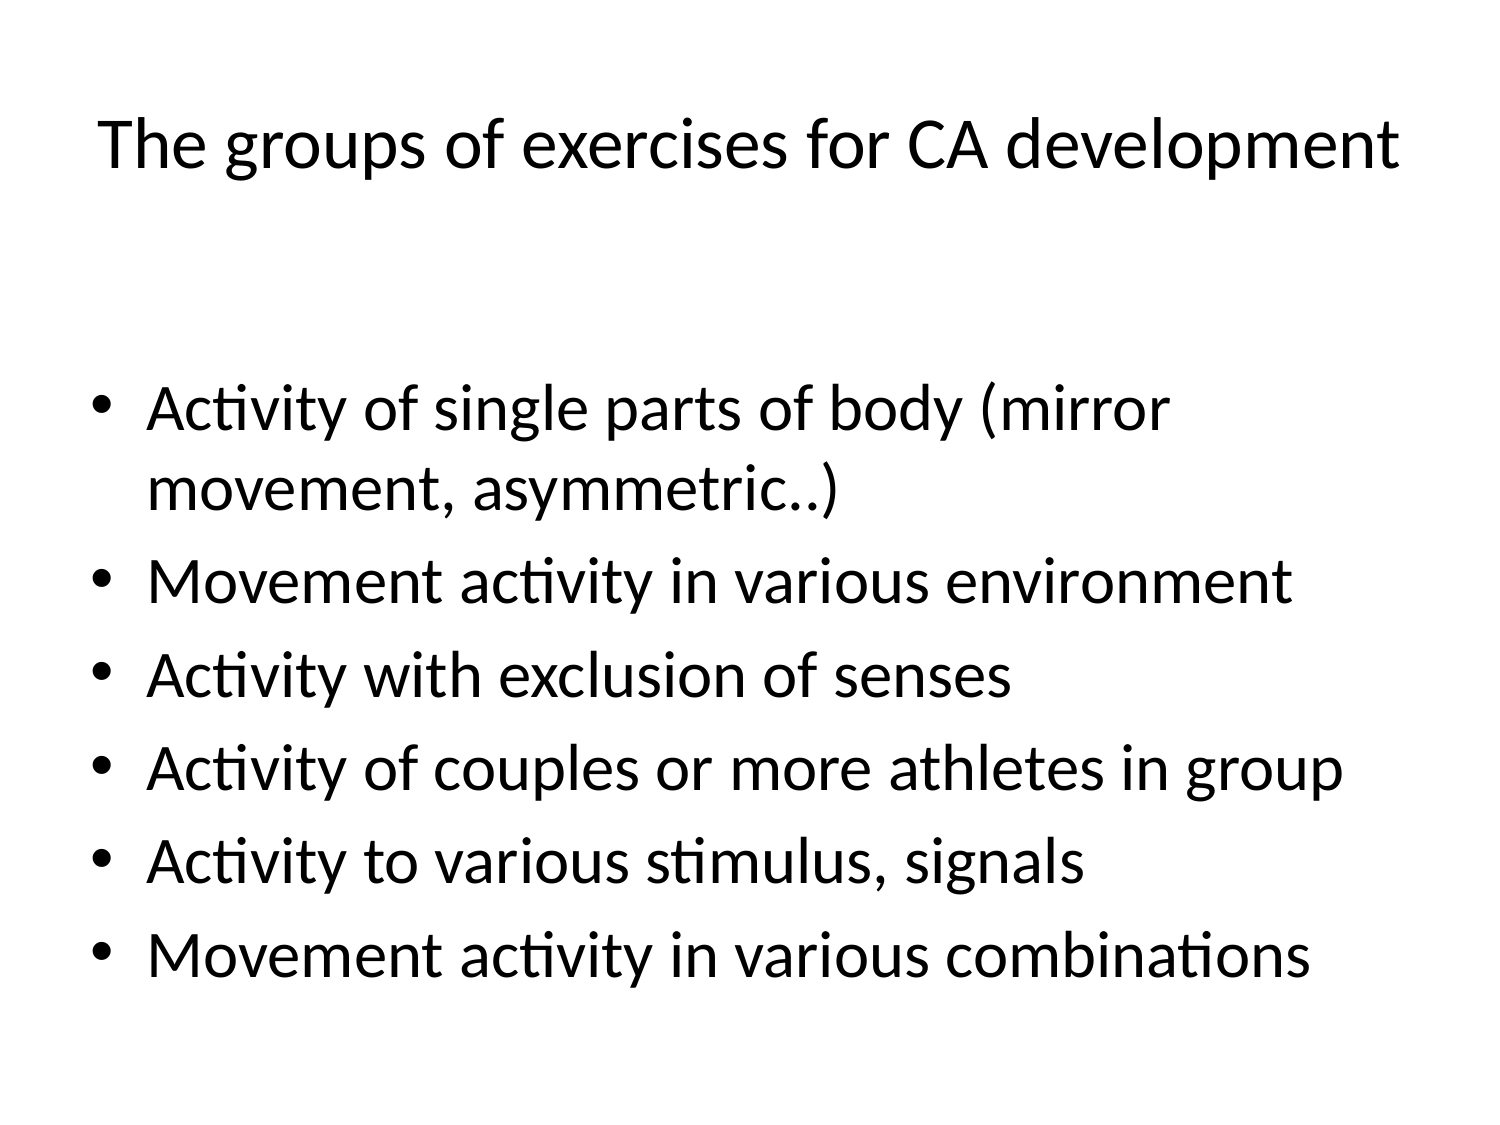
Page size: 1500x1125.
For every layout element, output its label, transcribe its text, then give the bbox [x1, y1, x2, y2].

title The groups of exercises for CA development [75, 45, 1425, 233]
list Activity of single parts of body (mirror movement, asymmetric..) Movement activity in various environment Activity with exclusion of senses Activity of couples or more athletes in group Activity to various stimulus, signals Movement activity in various combinations [75, 262, 1425, 1005]
